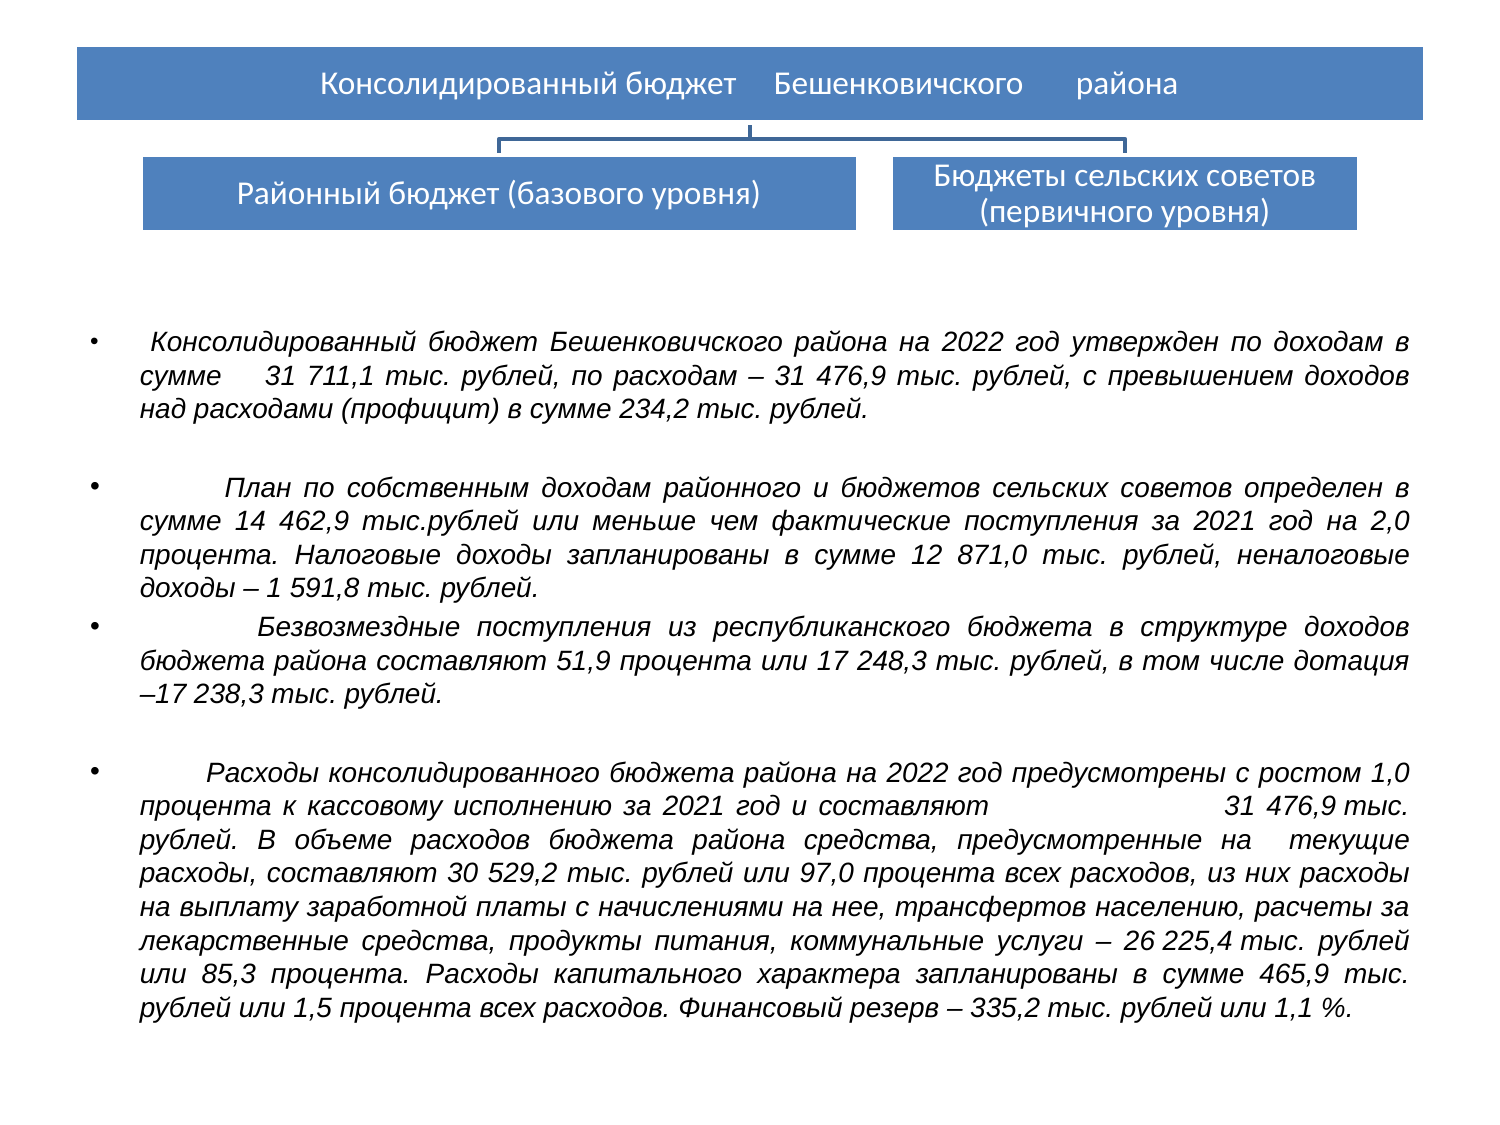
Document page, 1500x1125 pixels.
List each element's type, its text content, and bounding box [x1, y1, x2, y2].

list Консолидированный бюджет Бешенковичского района на 2022 год утвержден по доходам в сумме 31 711,1 тыс. рублей, по расходам – 31 476,9 тыс. рублей, с превышением доходов над расходами (профицит) в сумме 234,2 тыс. рублей. План по собственным доходам районного и бюджетов сельских советов определен в сумме 14 462,9 тыс.рублей или меньше чем фактические поступления за 2021 год на 2,0 процента. Налоговые доходы запланированы в сумме 12 871,0 тыс. рублей, неналоговые доходы – 1 591,8 тыс. рублей. Безвозмездные поступления из республиканского бюджета в структуре доходов бюджета района составляют 51,9 процента или 17 248,3 тыс. рублей, в том числе дотация –17 238,3 тыс. рублей. Расходы консолидированного бюджета района на 2022 год предусмотрены с ростом 1,0 процента к кассовому исполнению за 2021 год и составляют 31 476,9 тыс. рублей. В объеме расходов бюджета района средства, предусмотренные на текущие расходы, составляют 30 529,2 тыс. рублей или 97,0 процента всех расходов, из них расходы на выплату заработной платы с начислениями на нее, трансфертов населению, расчеты за лекарственные средства, продукты питания, коммунальные услуги – 26 225,4 тыс. рублей или 85,3 процента. Расходы капитального характера запланированы в сумме 465,9 тыс. рублей или 1,5 процента всех расходов. Финансовый резерв – 335,2 тыс. рублей или 1,1 %. [75, 316, 1425, 1067]
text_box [74, 44, 1426, 233]
